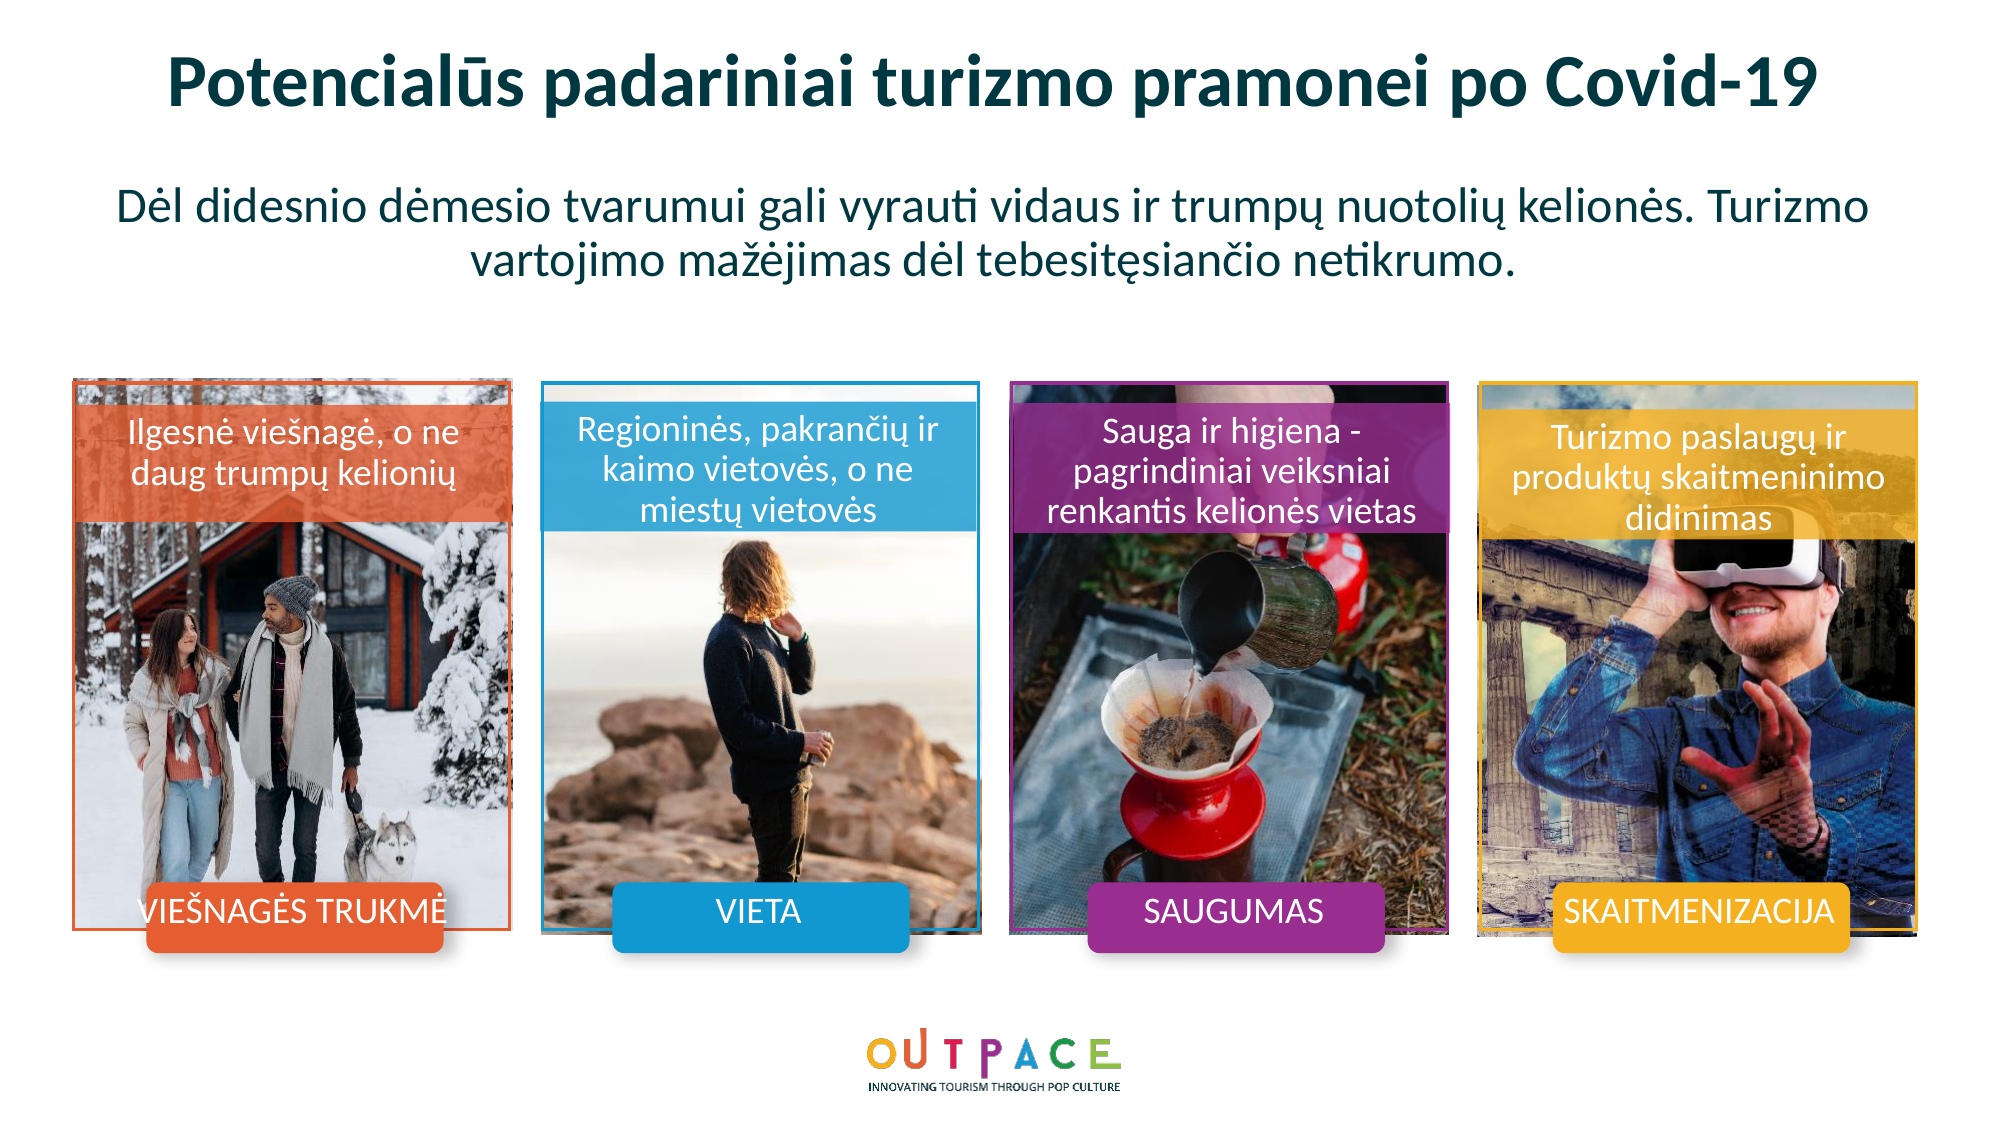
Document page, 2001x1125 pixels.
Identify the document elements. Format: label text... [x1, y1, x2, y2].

list Sauga ir higiena - pagrindiniai veiksniai renkantis kelionės vietas [1013, 403, 1451, 534]
list Ilgesnė viešnagė, o ne daug trumpų kelionių [75, 404, 513, 523]
picture [544, 385, 977, 401]
list VIEŠNAGĖS TRUKMĖ [75, 883, 510, 930]
picture [1482, 540, 1915, 883]
picture [73, 378, 513, 404]
picture [1013, 385, 1446, 403]
picture [1482, 385, 1915, 409]
picture [1477, 385, 1552, 937]
picture [75, 385, 508, 404]
list SKAITMENIZACIJA [1482, 883, 1917, 930]
picture [910, 382, 982, 935]
list VIETA [541, 883, 976, 930]
picture [544, 532, 977, 928]
picture [1009, 382, 1087, 935]
list Dėl didesnio dėmesio tvarumui gali vyrauti vidaus ir trumpų nuotolių kelionės. Turizmo vartojimo mažėjimas dėl tebesitęsiančio netikrumo. [73, 171, 1915, 320]
list Regioninės, pakrančių ir kaimo vietovės, o ne miestų vietovės [540, 401, 977, 532]
list SAUGUMAS [1016, 883, 1451, 930]
list Potencialūs padariniai turizmo pramonei po Covid-19 [73, 34, 1915, 171]
picture [1851, 931, 1917, 937]
list Turizmo paslaugų ir produktų skaitmeninimo didinimas [1480, 409, 1917, 540]
picture [1385, 931, 1449, 935]
picture [541, 931, 612, 935]
picture [867, 1028, 1121, 1091]
picture [75, 523, 508, 883]
picture [1013, 534, 1446, 928]
